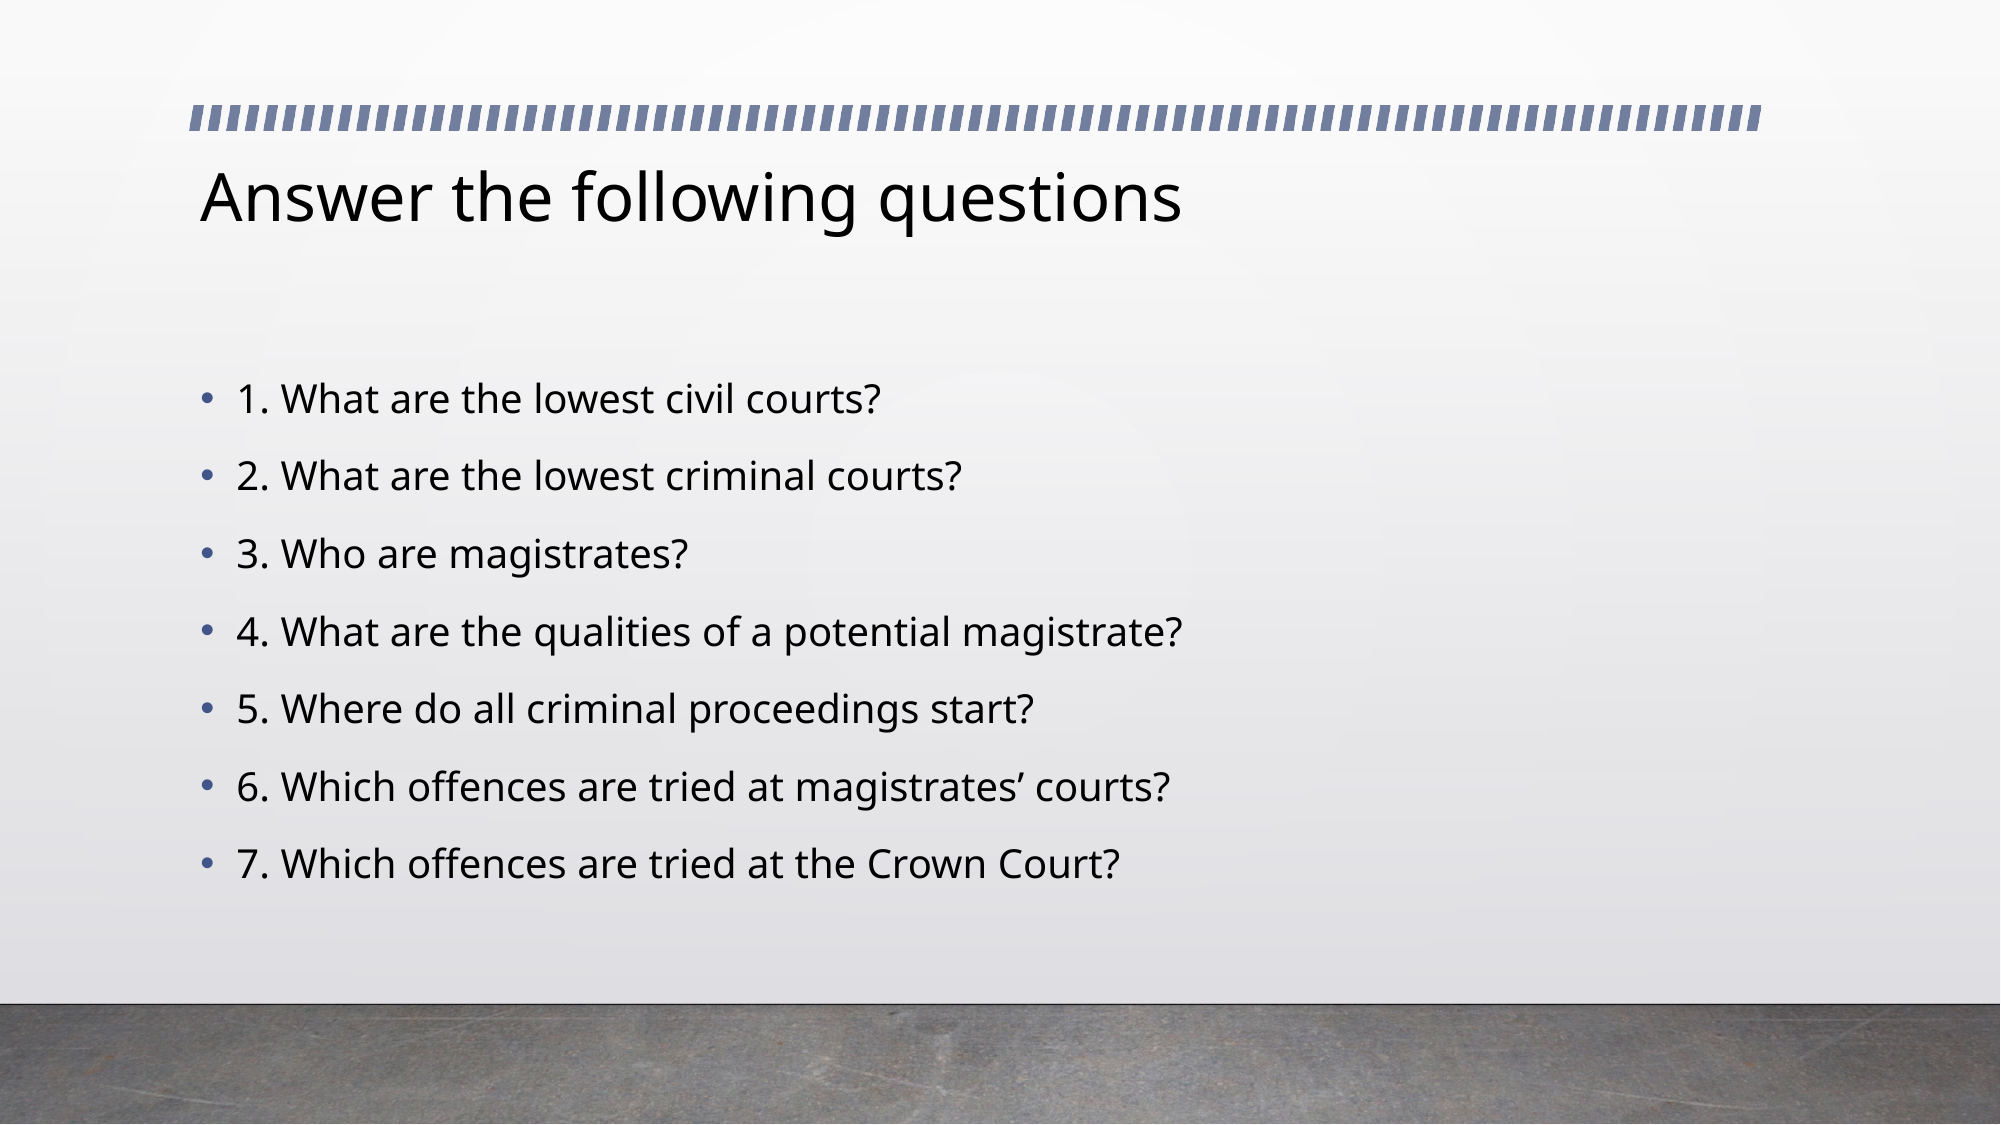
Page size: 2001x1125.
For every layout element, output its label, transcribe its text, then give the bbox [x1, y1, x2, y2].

picture [0, 1004, 2000, 1124]
title Answer the following questions [185, 156, 1761, 329]
list 1. What are the lowest civil courts? 2. What are the lowest criminal courts? 3. Who are magistrates? 4. What are the qualities of a potential magistrate? 5. Where do all criminal proceedings start? 6. Which offences are tried at magistrates’ courts? 7. Which offences are tried at the Crown Court? [185, 356, 1761, 897]
